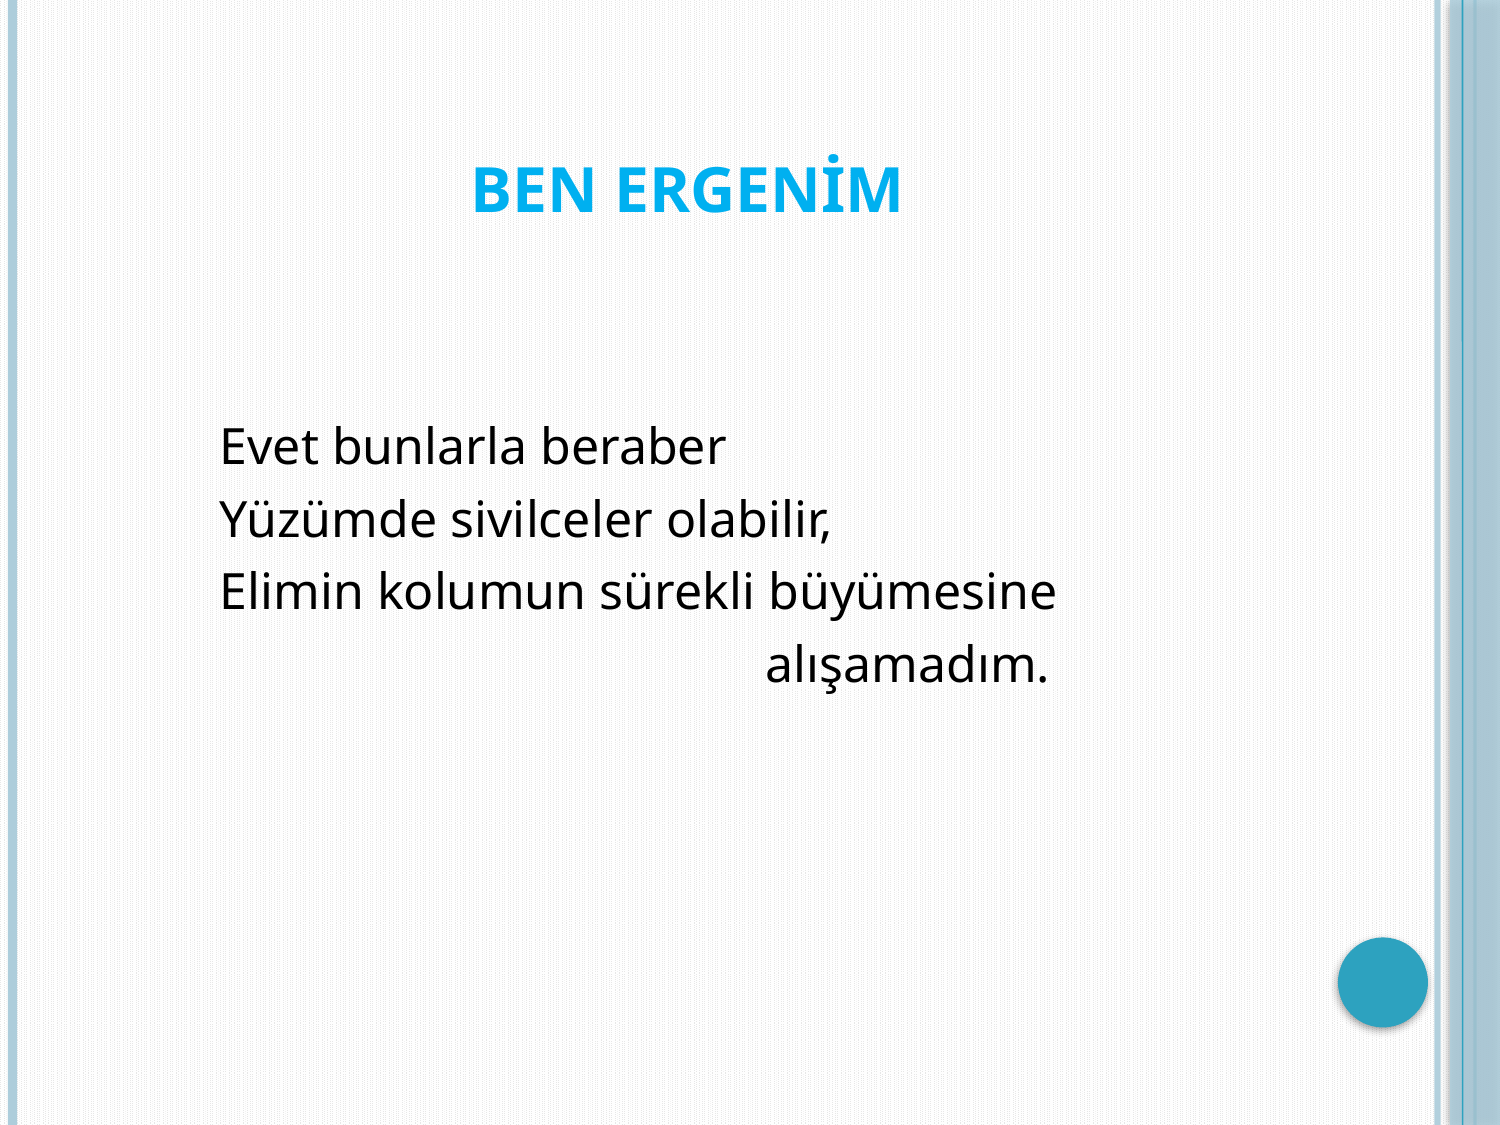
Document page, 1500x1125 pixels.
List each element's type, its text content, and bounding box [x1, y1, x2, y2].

list Evet bunlarla beraber Yüzümde sivilceler olabilir, Elimin kolumun sürekli büyümesine alışamadım. [75, 262, 1300, 1062]
title BEN ERGENİM [75, 45, 1300, 233]
